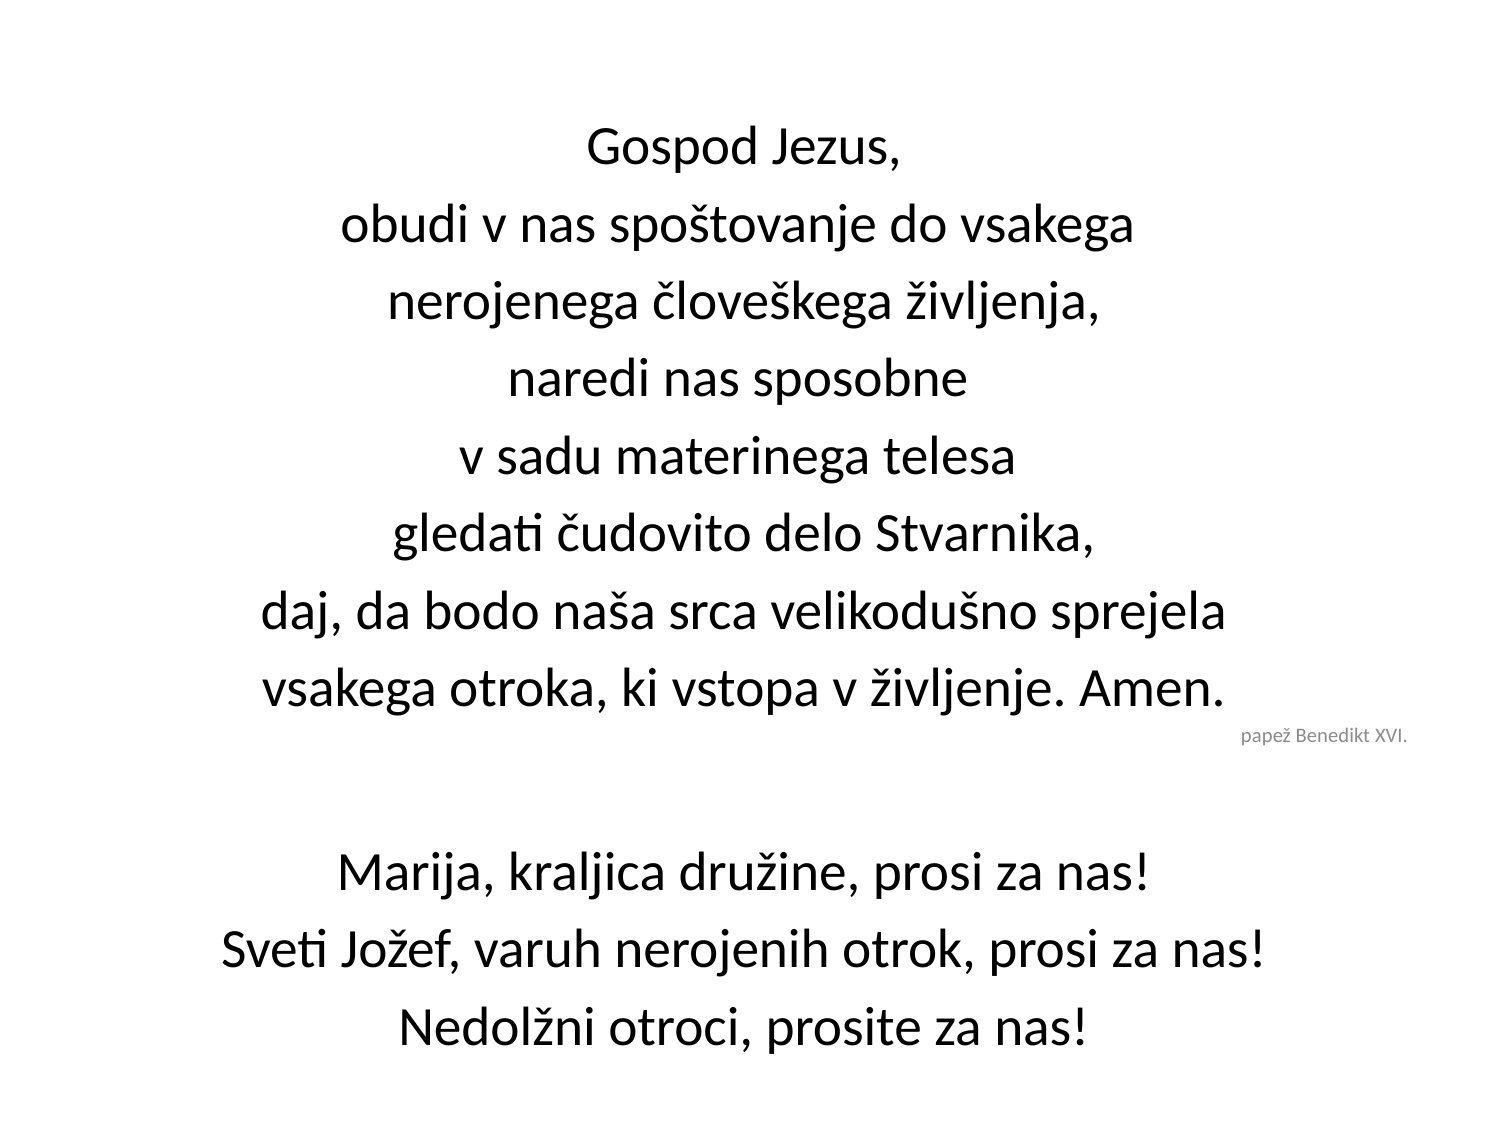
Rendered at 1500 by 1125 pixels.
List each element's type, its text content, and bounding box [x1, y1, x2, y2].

subtitle Gospod Jezus, obudi v nas spoštovanje do vsakega nerojenega človeškega življenja, naredi nas sposobne v sadu materinega telesa gledati čudovito delo Stvarnika, daj, da bodo naša srca velikodušno sprejela vsakega otroka, ki vstopa v življenje. Amen. papež Benedikt XVI. Marija, kraljica družine, prosi za nas! Sveti Jožef, varuh nerojenih otrok, prosi za nas! Nedolžni otroci, prosite za nas! [64, 101, 1424, 1071]
